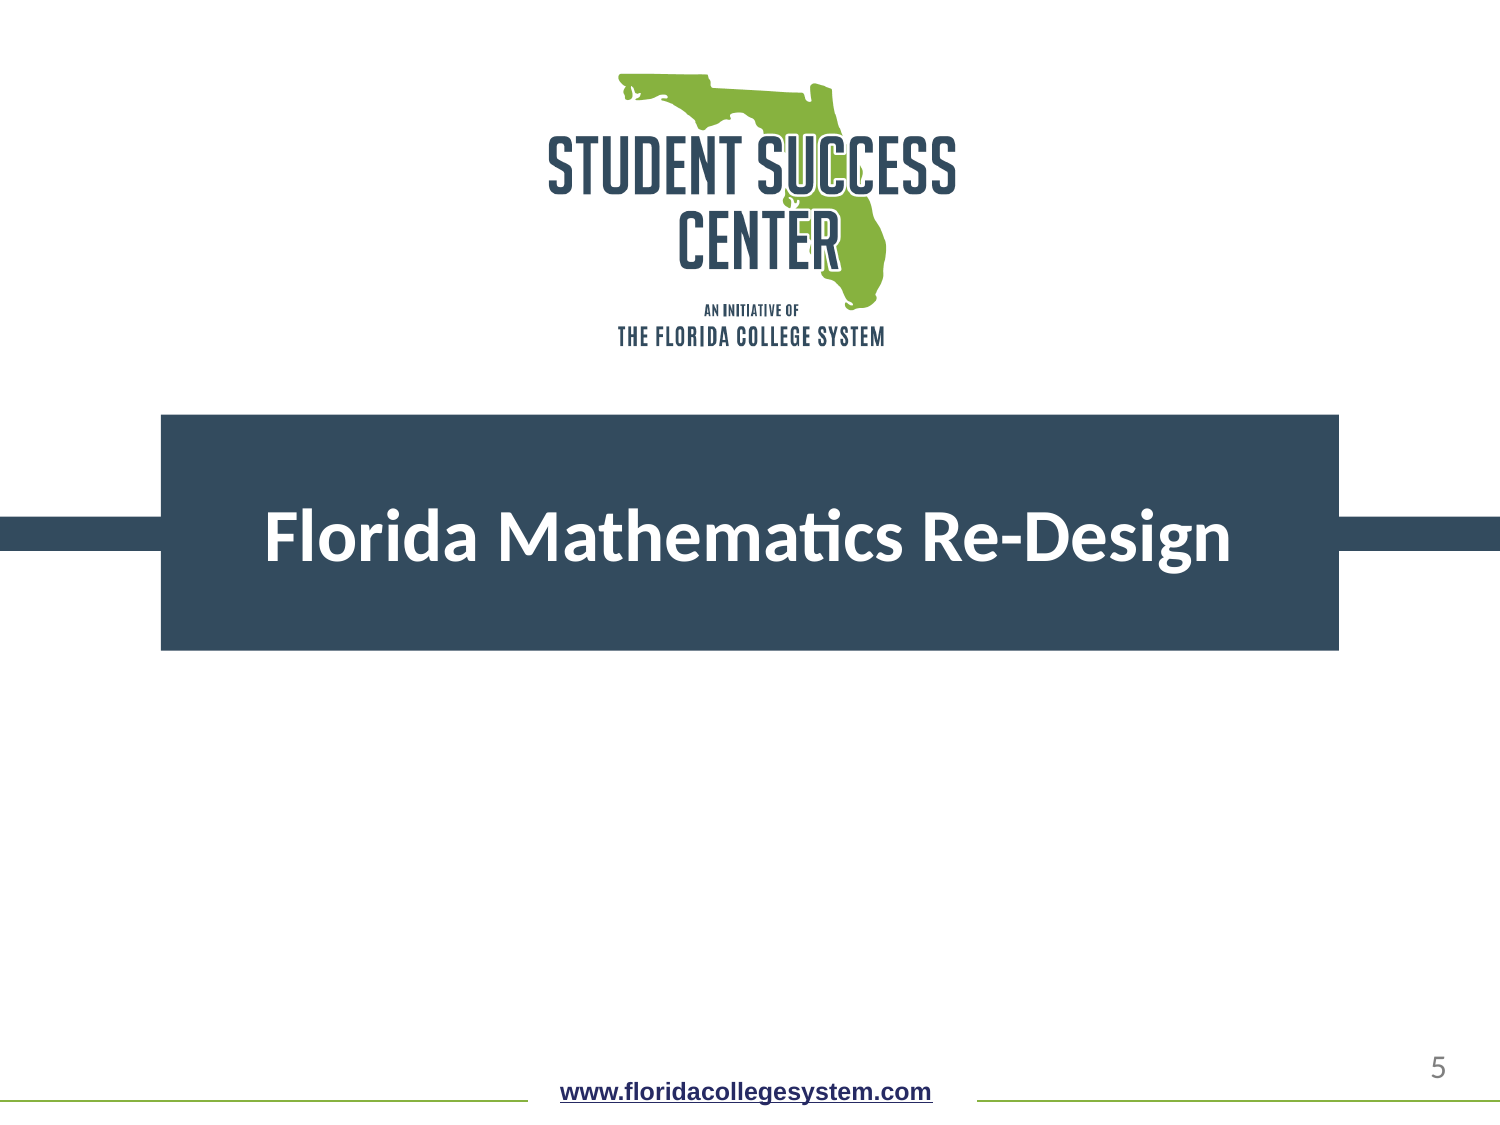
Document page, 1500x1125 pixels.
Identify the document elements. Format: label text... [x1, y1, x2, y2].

picture [529, 42, 973, 372]
title Florida Mathematics Re-Design [173, 448, 1325, 626]
